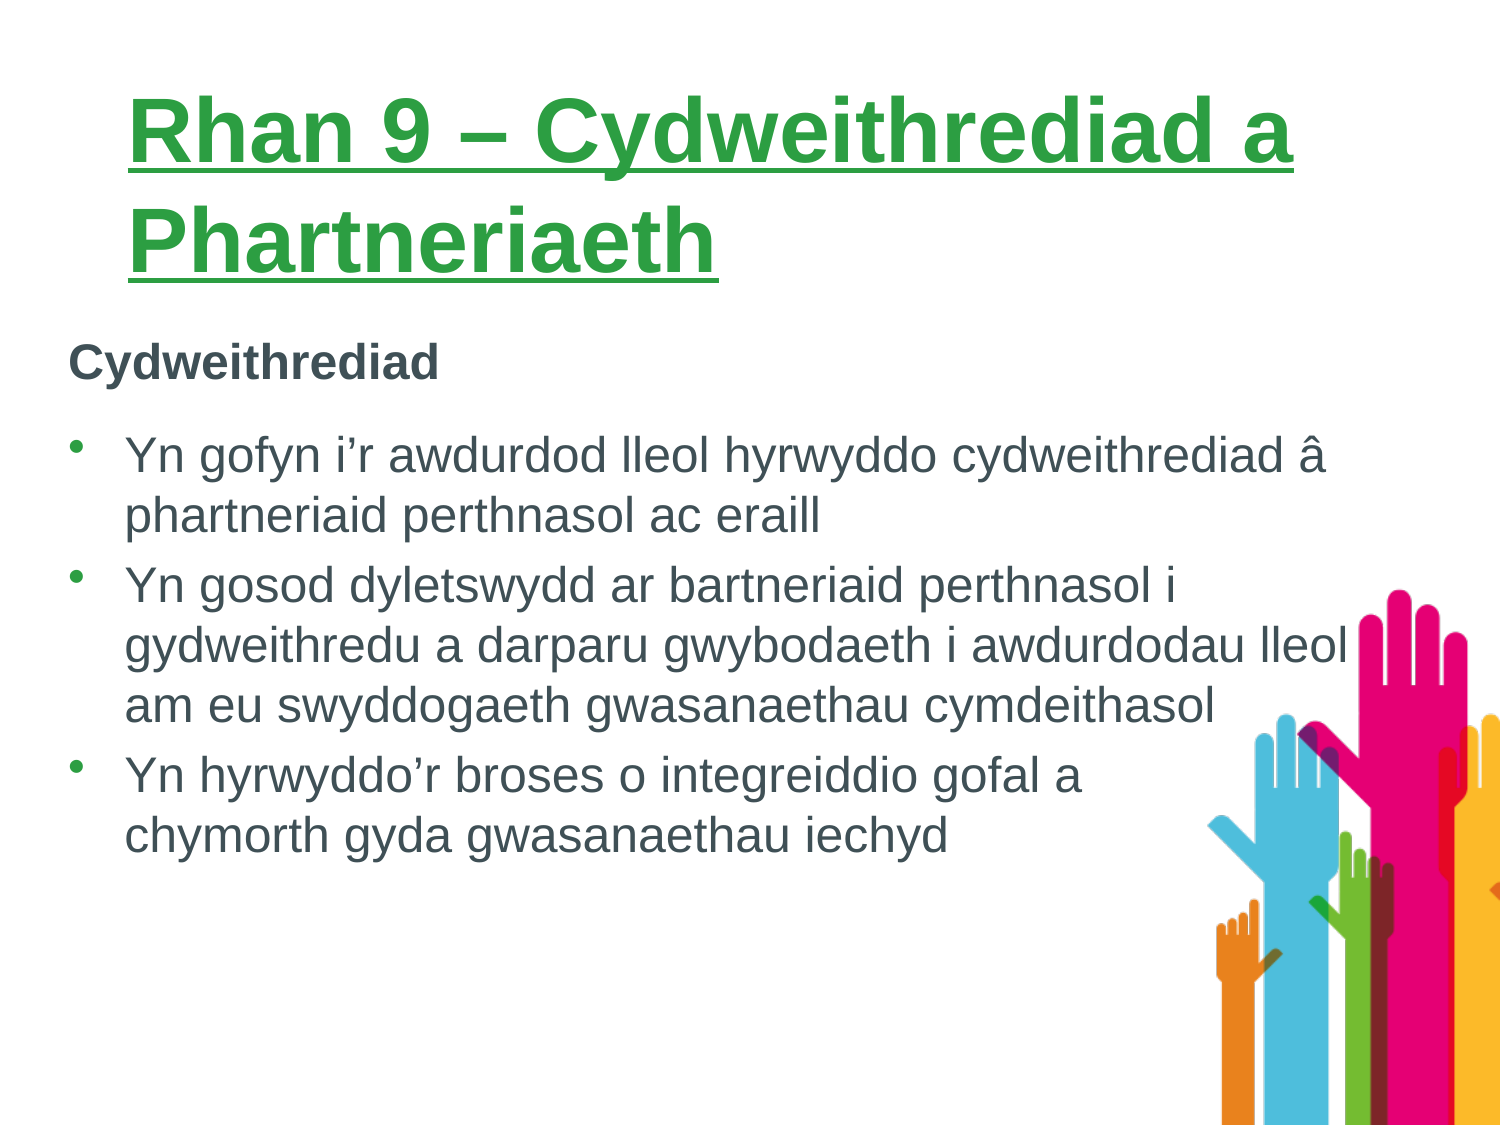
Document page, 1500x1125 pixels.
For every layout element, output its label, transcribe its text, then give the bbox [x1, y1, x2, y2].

title Rhan 9 – Cydweithrediad a Phartneriaeth [112, 87, 1388, 276]
picture [1186, 550, 1500, 1125]
list Cydweithrediad Yn gofyn i’r awdurdod lleol hyrwyddo cydweithrediad â phartneriaid perthnasol ac eraill Yn gosod dyletswydd ar bartneriaid perthnasol i gydweithredu a darparu gwybodaeth i awdurdodau lleol am eu swyddogaeth gwasanaethau cymdeithasol Yn hyrwyddo’r broses o integreiddio gofal a chymorth gyda gwasanaethau iechyd [52, 321, 1459, 913]
